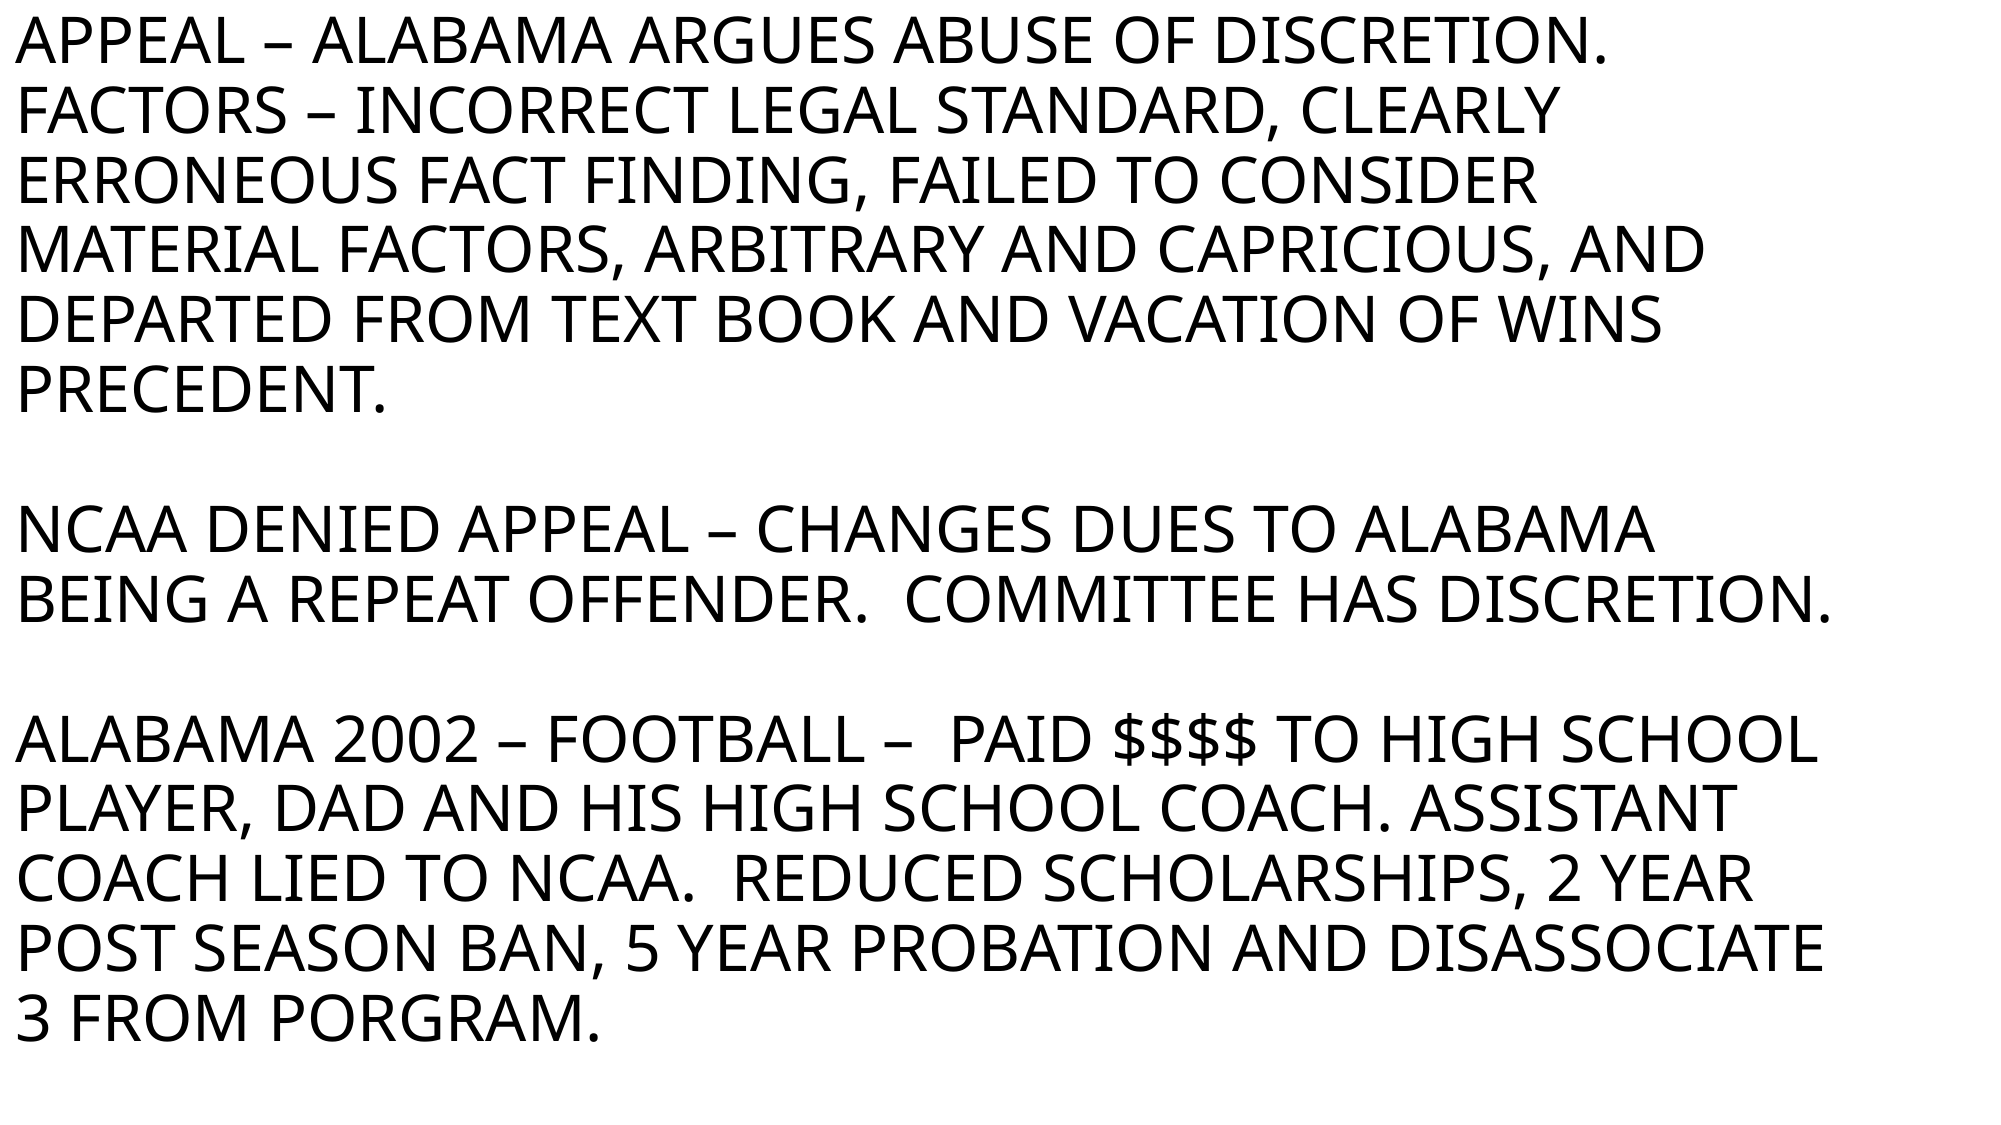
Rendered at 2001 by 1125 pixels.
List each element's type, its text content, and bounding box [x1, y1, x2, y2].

title APPEAL – ALABAMA ARGUES ABUSE OF DISCRETION. FACTORS – INCORRECT LEGAL STANDARD, CLEARLY ERRONEOUS FACT FINDING, FAILED TO CONSIDER MATERIAL FACTORS, ARBITRARY AND CAPRICIOUS, AND DEPARTED FROM TEXT BOOK AND VACATION OF WINS PRECEDENT. NCAA DENIED APPEAL – CHANGES DUES TO ALABAMA BEING A REPEAT OFFENDER. COMMITTEE HAS DISCRETION. ALABAMA 2002 – FOOTBALL – PAID $$$$ TO HIGH SCHOOL PLAYER, DAD AND HIS HIGH SCHOOL COACH. ASSISTANT COACH LIED TO NCAA. REDUCED SCHOLARSHIPS, 2 YEAR POST SEASON BAN, 5 YEAR PROBATION AND DISASSOCIATE 3 FROM PORGRAM. [0, 0, 1863, 1125]
